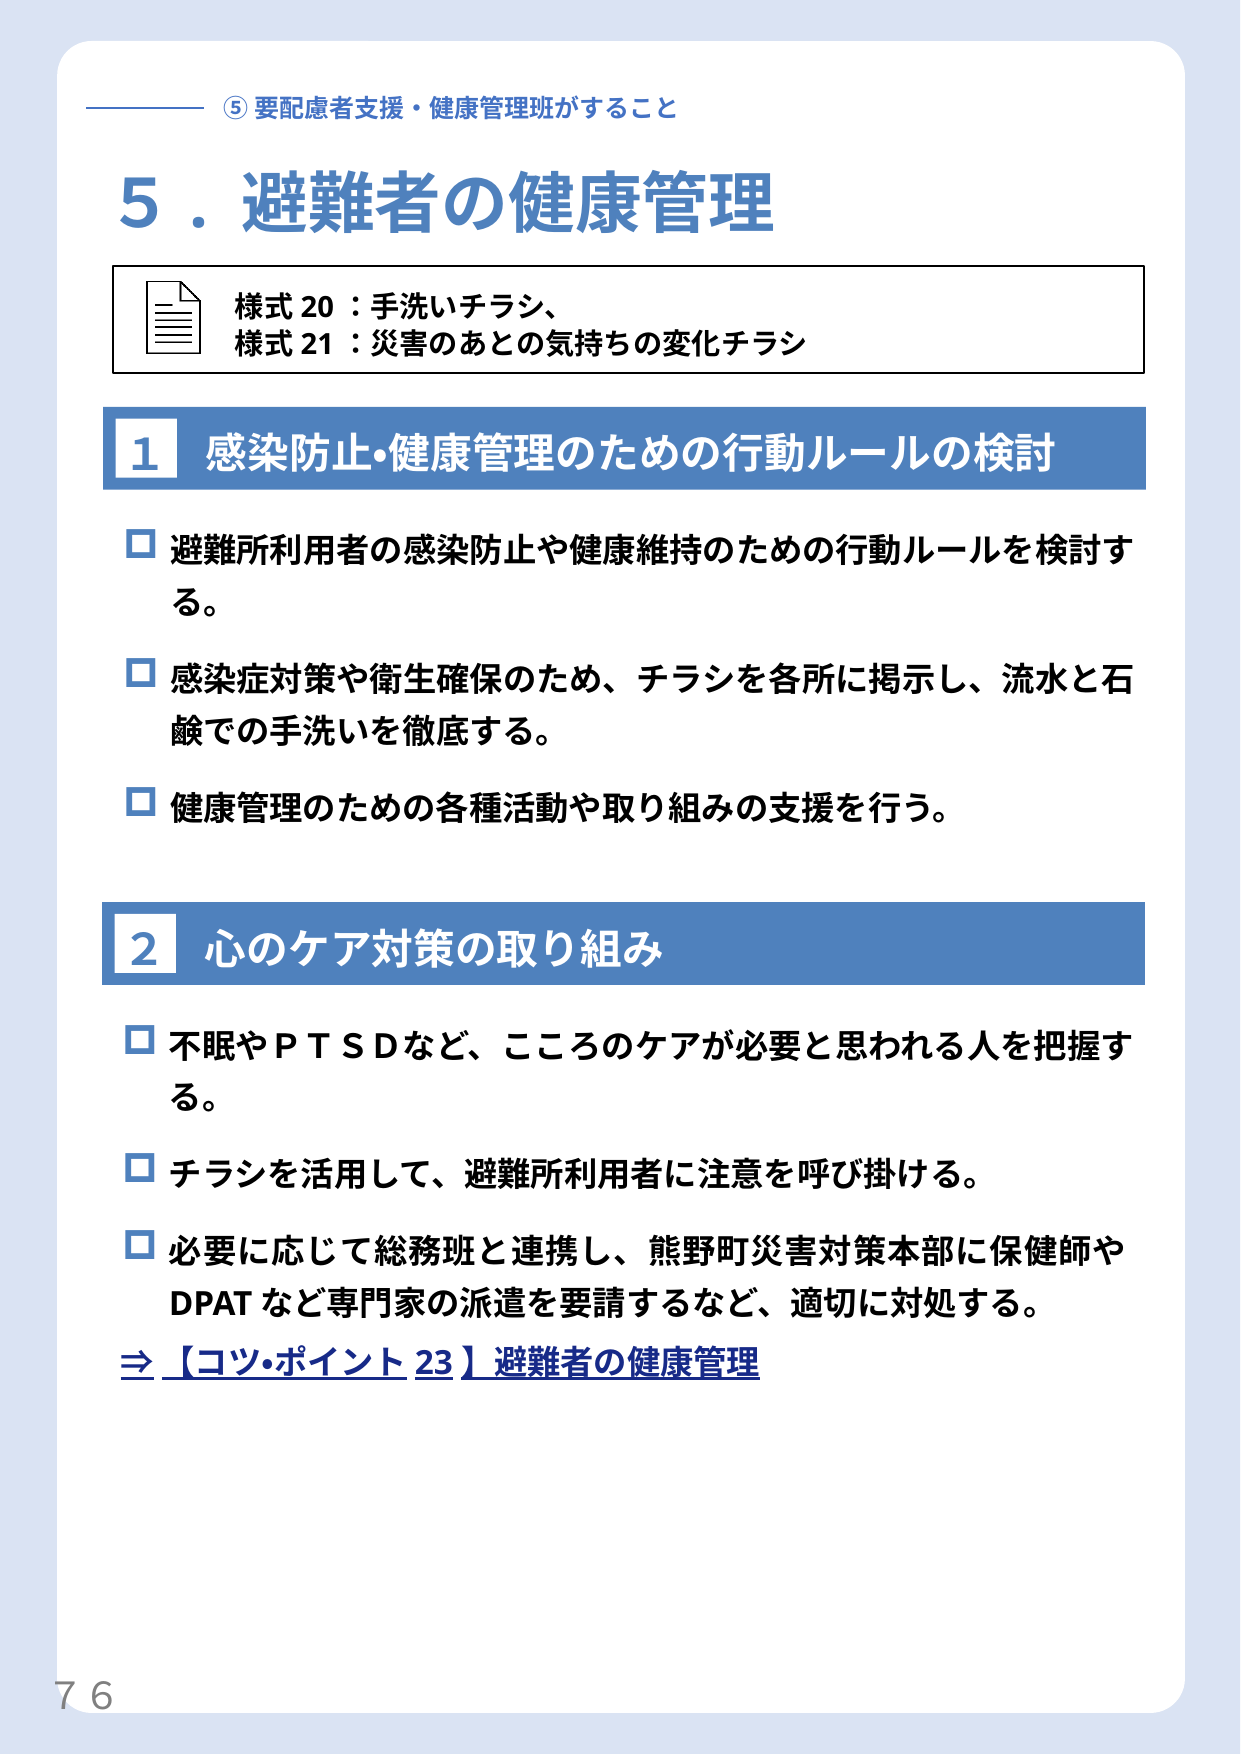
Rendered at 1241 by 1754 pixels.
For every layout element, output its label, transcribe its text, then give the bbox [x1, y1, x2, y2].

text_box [103, 406, 1146, 490]
text_box ⇒【コツ・ポイント23】避難者の健康管理 [105, 1333, 1013, 1389]
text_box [102, 902, 1145, 985]
text_box ７６ [24, 1664, 143, 1725]
text_box 不眠やＰＴＳＤなど、こころのケアが必要と思われる人を把握する。 チラシを活用して、避難所利用者に注意を呼び掛ける。 必要に応じて総務班と連携し、熊野町災害対策本部に保健師やDPATなど専門家の派遣を要請するなど、適切に対処する。 [120, 1010, 1135, 1322]
text_box ５. 避難者の健康管理 [104, 159, 1168, 242]
text_box 避難所利用者の感染防止や健康維持のための行動ルールを検討する。 感染症対策や衛生確保のため、チラシを各所に掲示し、流水と石鹸での手洗いを徹底する。 健康管理のための各種活動や取り組みの支援を行う。 [121, 515, 1136, 827]
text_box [113, 266, 1144, 373]
